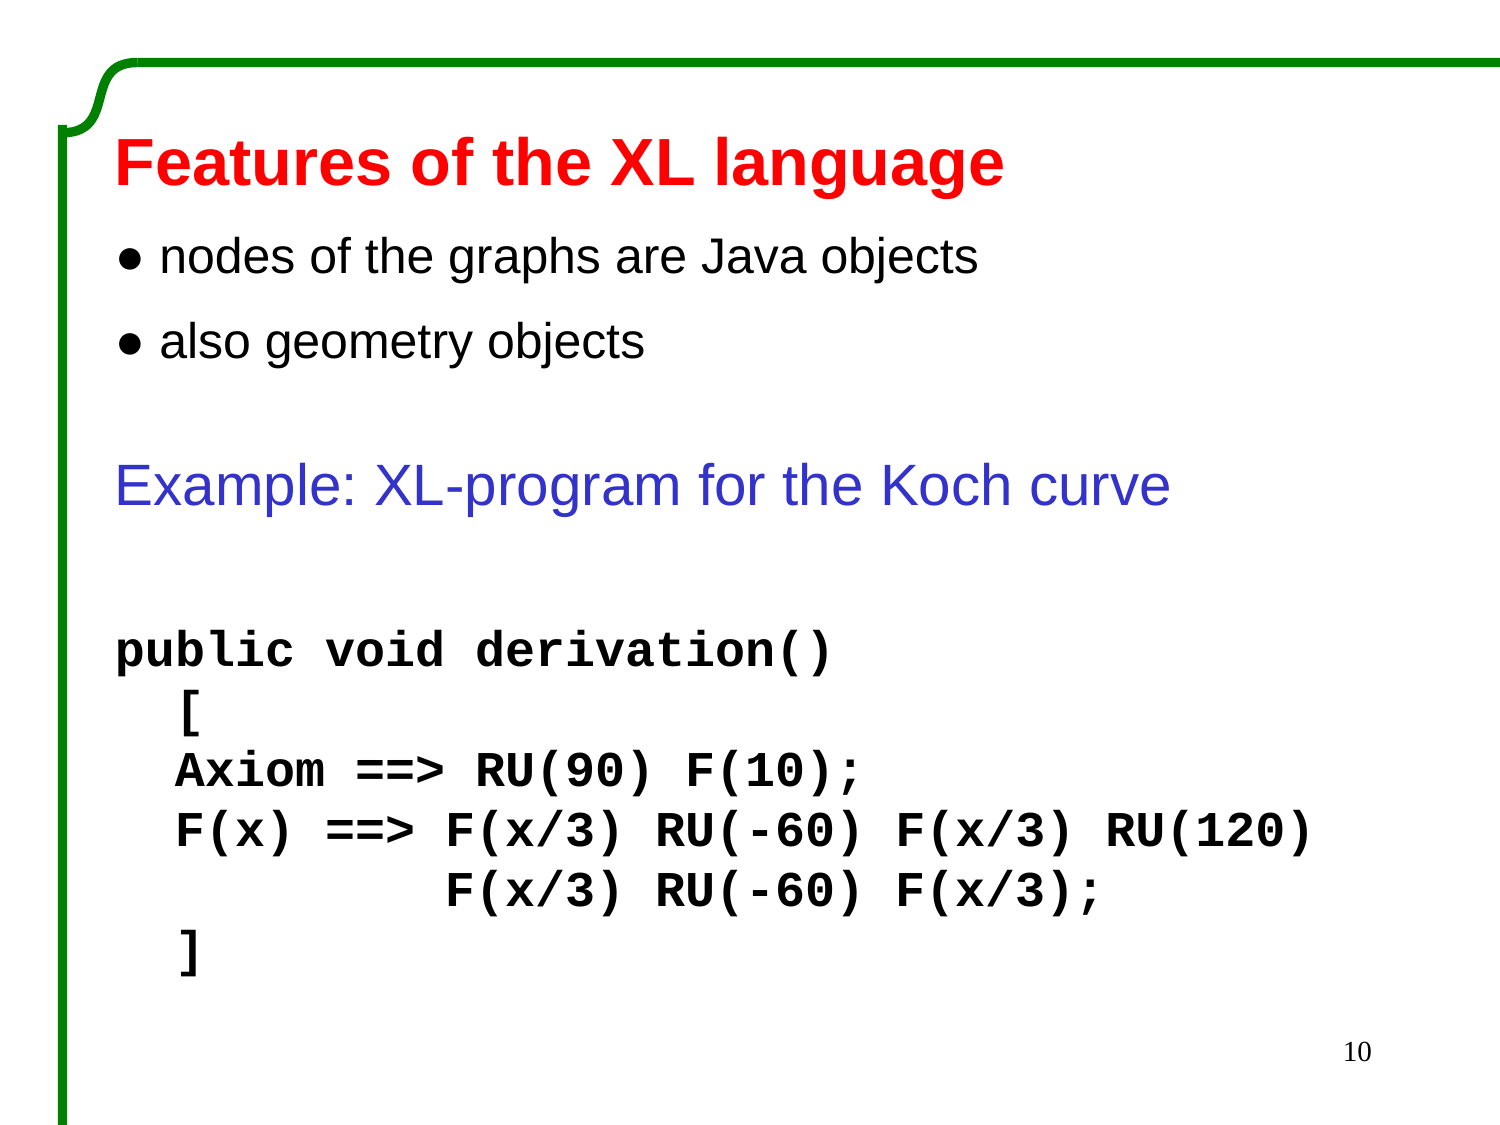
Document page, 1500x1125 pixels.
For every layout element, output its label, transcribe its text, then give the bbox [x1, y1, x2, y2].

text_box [64, 60, 136, 136]
slide_number 10 [1074, 1025, 1388, 1100]
text_box Features of the XL language ● nodes of the graphs are Java objects ● also geometry objects Example: XL-program for the Koch curve public void derivation() [ Axiom ==> RU(90) F(10); F(x) ==> F(x/3) RU(-60) F(x/3) RU(120) F(x/3) RU(-60) F(x/3); ] [100, 110, 1365, 984]
